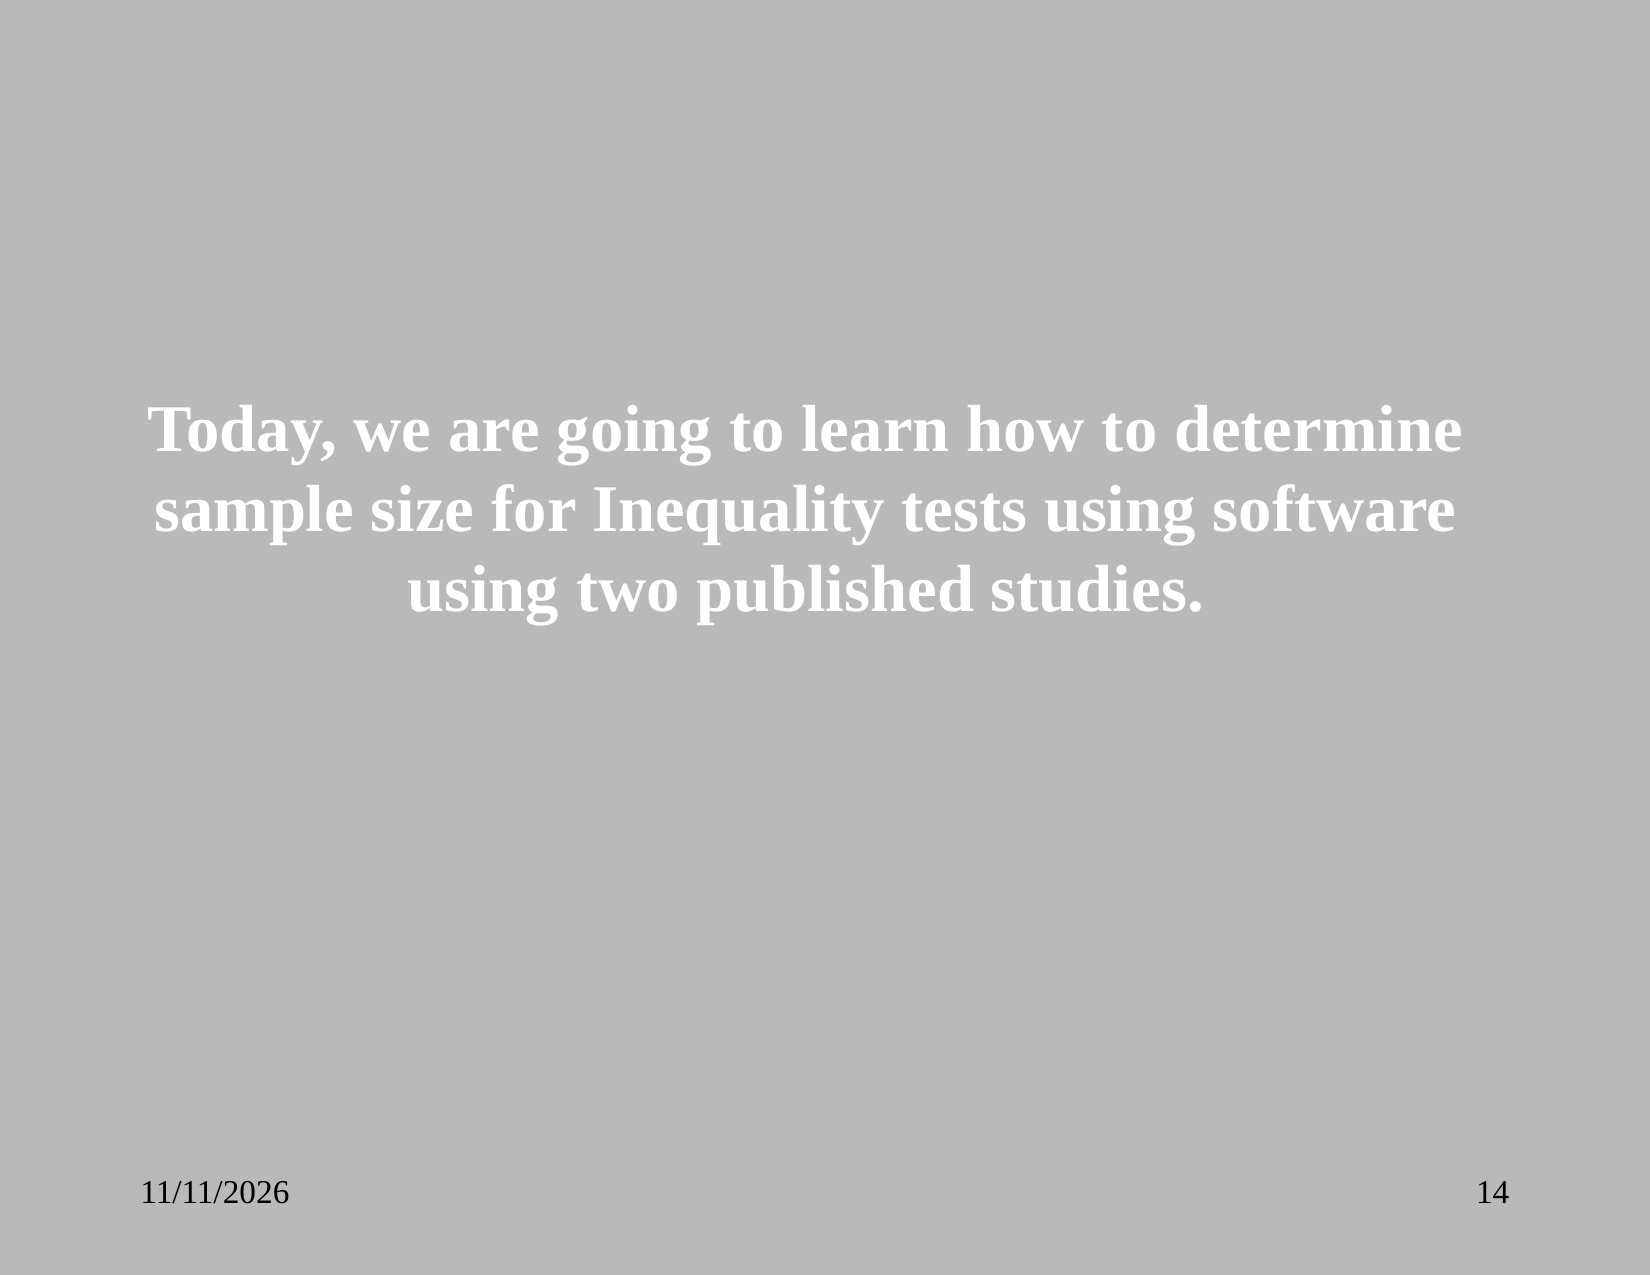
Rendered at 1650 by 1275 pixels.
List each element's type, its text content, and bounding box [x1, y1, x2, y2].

title Today, we are going to learn how to determine sample size for Inequality tests using software using two published studies. [99, 374, 1513, 876]
slide_number 14 [1182, 1161, 1527, 1247]
text_box [425, 374, 1157, 459]
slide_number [123, 1161, 468, 1247]
